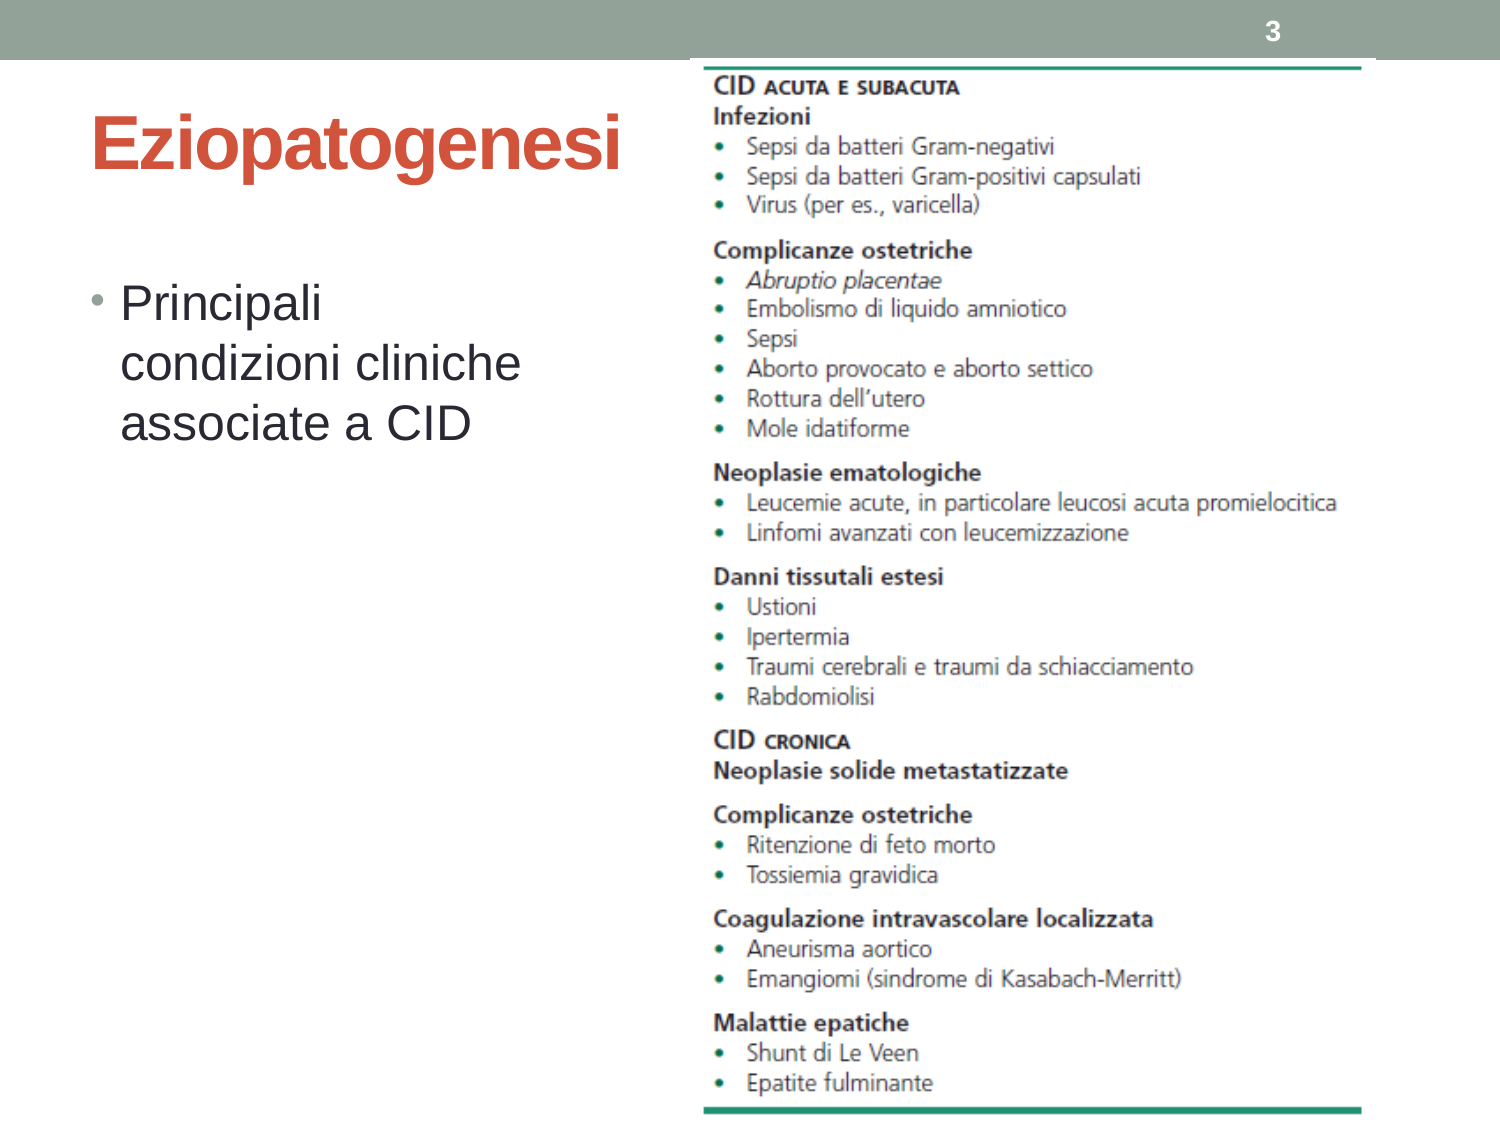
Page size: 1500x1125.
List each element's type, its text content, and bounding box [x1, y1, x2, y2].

title Eziopatogenesi [75, 45, 656, 233]
slide_number 3 [1250, 3, 1425, 57]
picture [690, 58, 1377, 1125]
list Principali condizioni cliniche associate a CID [75, 262, 573, 1005]
